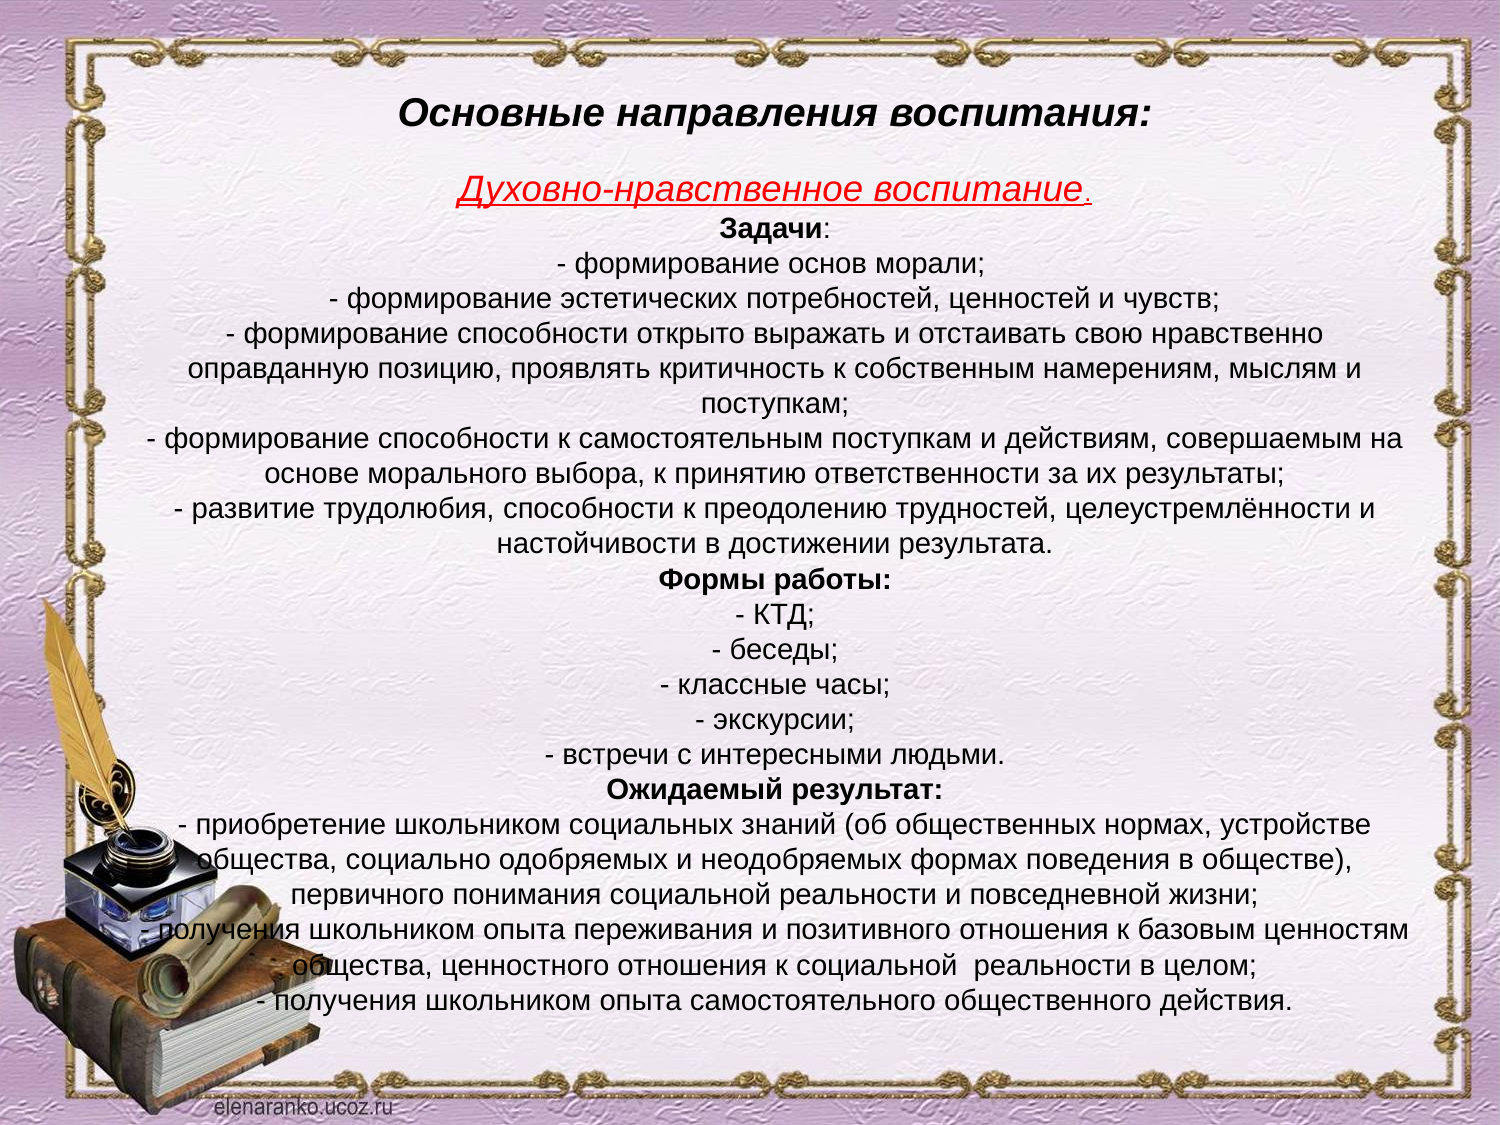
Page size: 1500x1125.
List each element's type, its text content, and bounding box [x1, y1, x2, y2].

picture [0, 0, 1500, 1125]
title Основные направления воспитания: Духовно-нравственное воспитание. Задачи: - формирование основ морали; - формирование эстетических потребностей, ценностей и чувств; - формирование способности открыто выражать и отстаивать свою нравственно оправданную позицию, проявлять критичность к собственным намерениям, мыслям и поступкам; - формирование способности к самостоятельным поступкам и действиям, совершаемым на основе морального выбора, к принятию ответственности за их результаты; - развитие трудолюбия, способности к преодолению трудностей, целеустремлённости и настойчивости в достижении результата. Формы работы: - КТД; - беседы; - классные часы; - экскурсии; - встречи с интересными людьми. Ожидаемый результат: - приобретение школьником социальных знаний (об общественных нормах, устройстве общества, социально одобряемых и неодобряемых формах поведения в обществе), первичного понимания социальной реальности и повседневной жизни; - получения школьником опыта переживания и позитивного отношения к базовым ценностям общества, ценностного отношения к социальной реальности в целом; - получения школьником опыта самостоятельного общественного действия. [123, 78, 1427, 1059]
